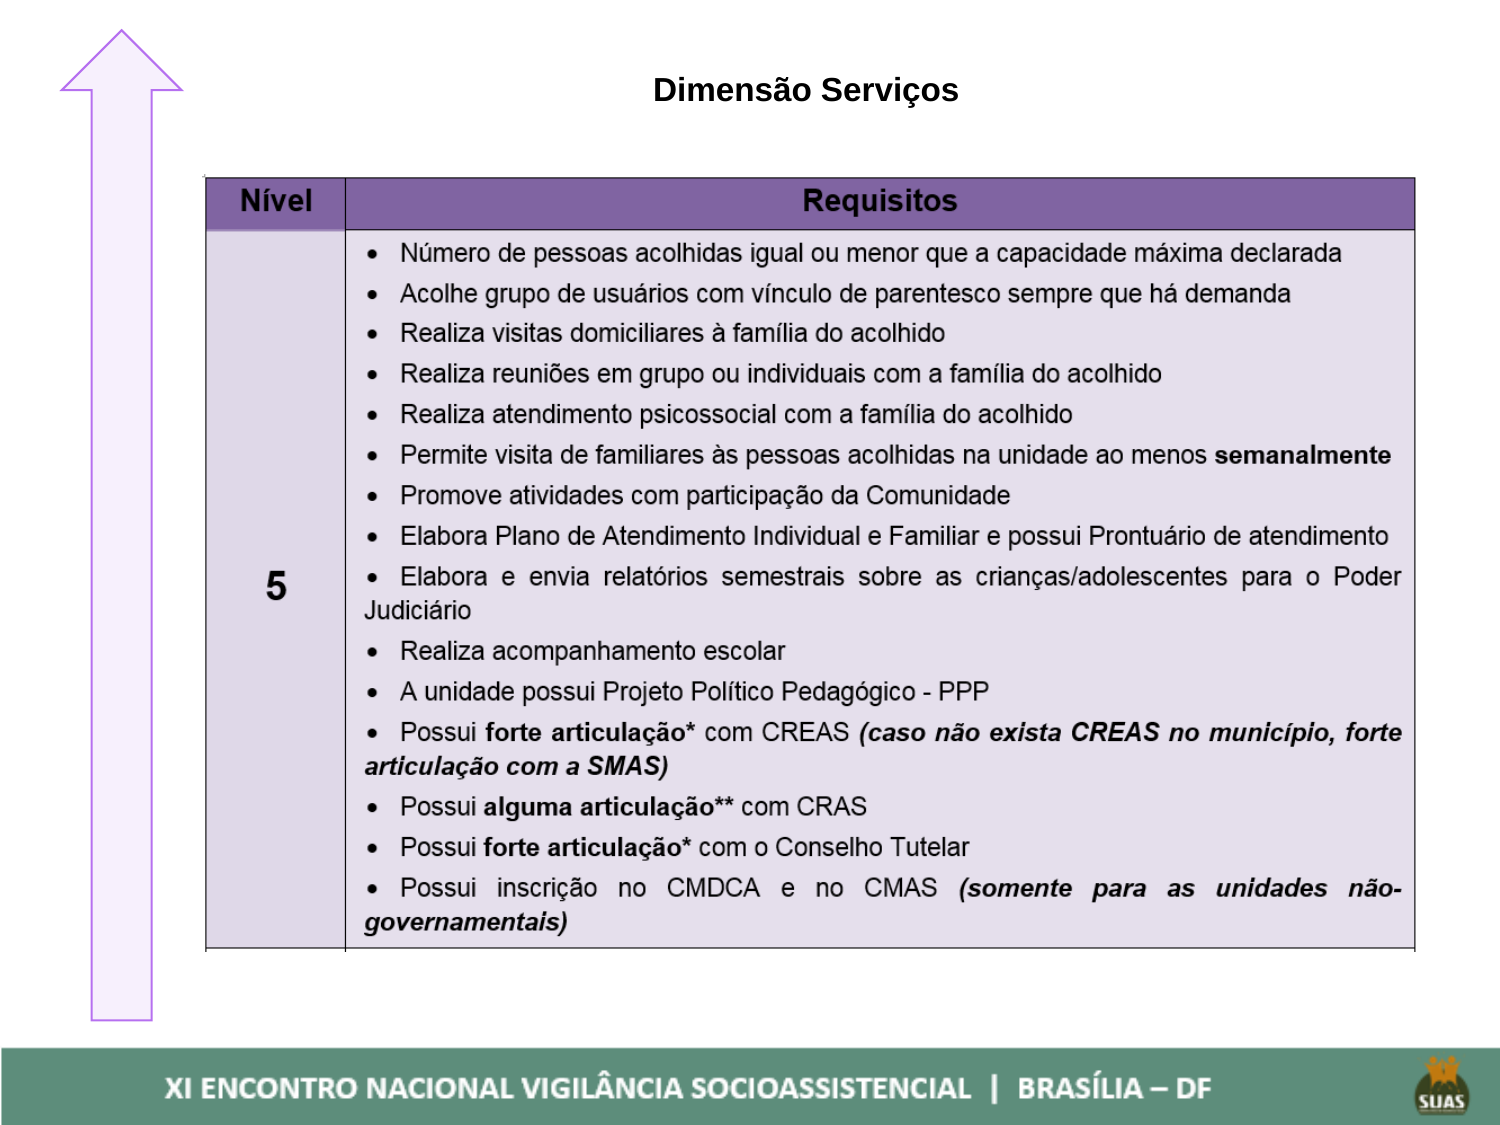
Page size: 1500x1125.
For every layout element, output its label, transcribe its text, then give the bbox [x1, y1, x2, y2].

text_box [59, 28, 185, 1022]
text_box Dimensão Serviços [638, 61, 984, 116]
picture [0, 0, 1500, 1125]
